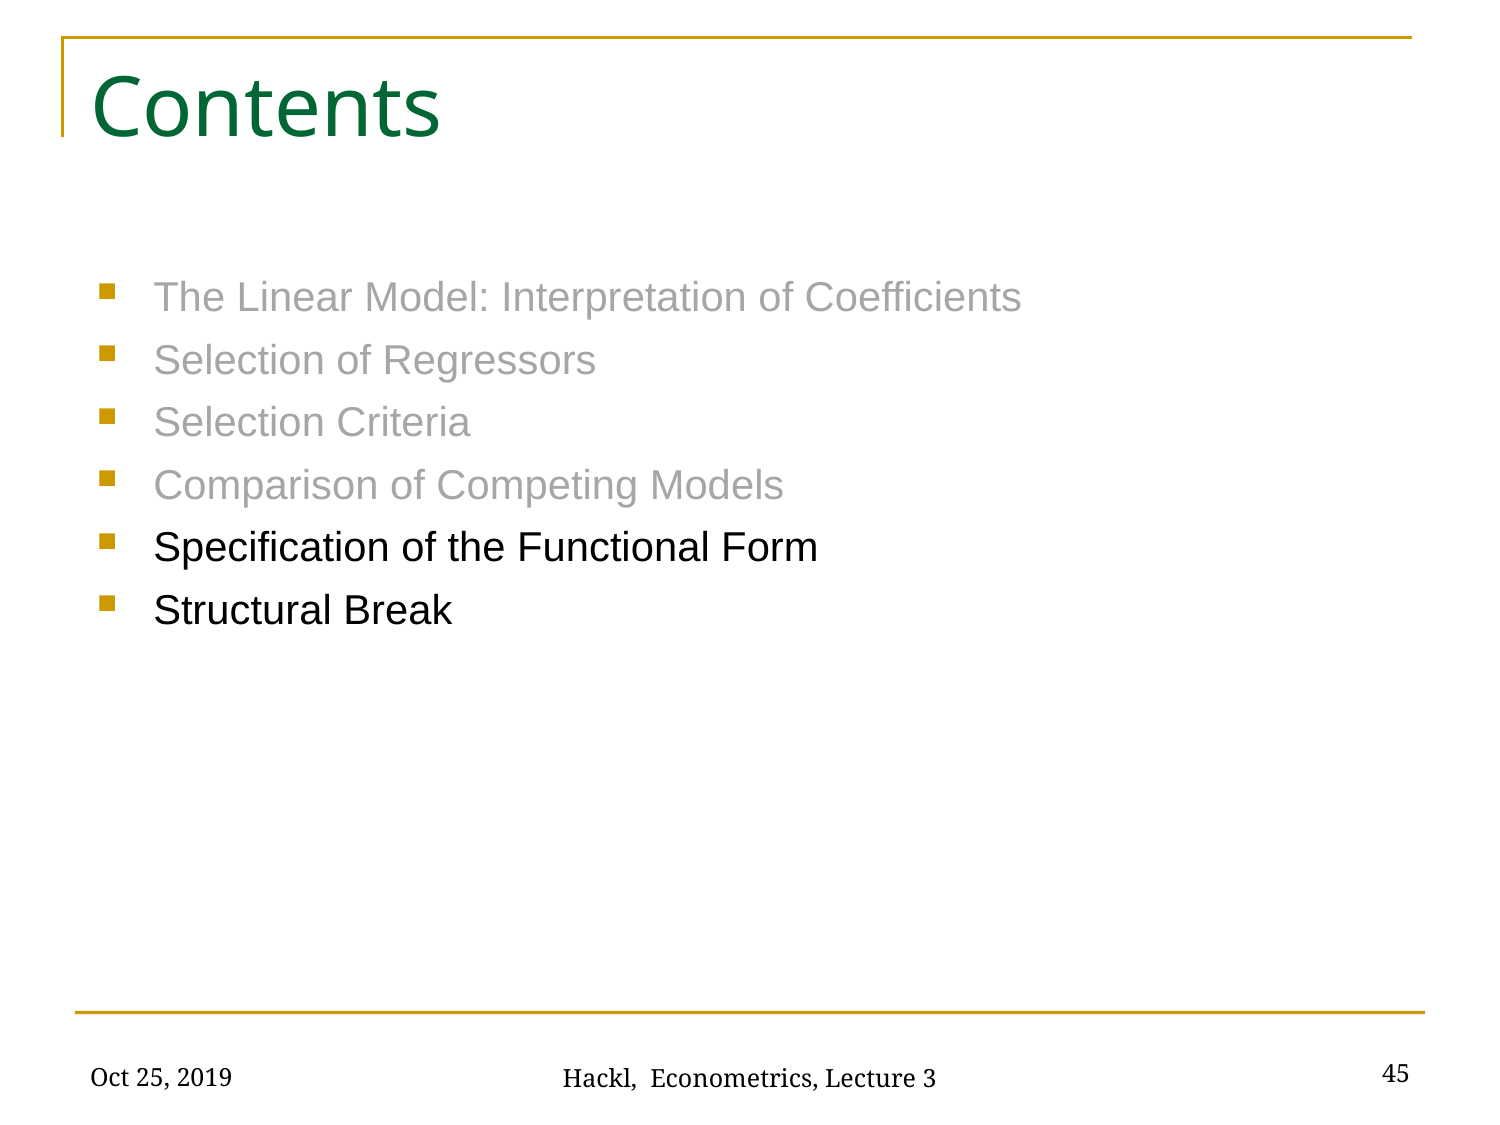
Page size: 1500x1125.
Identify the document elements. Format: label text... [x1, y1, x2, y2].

footer Hackl, Econometrics, Lecture 3 [512, 1024, 988, 1101]
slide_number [74, 1023, 426, 1100]
title Contents [74, 45, 1426, 233]
list The Linear Model: Interpretation of Coefficients Selection of Regressors Selection Criteria Comparison of Competing Models Specification of the Functional Form Structural Break [81, 262, 1372, 985]
slide_number 45 [1074, 1023, 1426, 1100]
text_box [194, 609, 880, 670]
